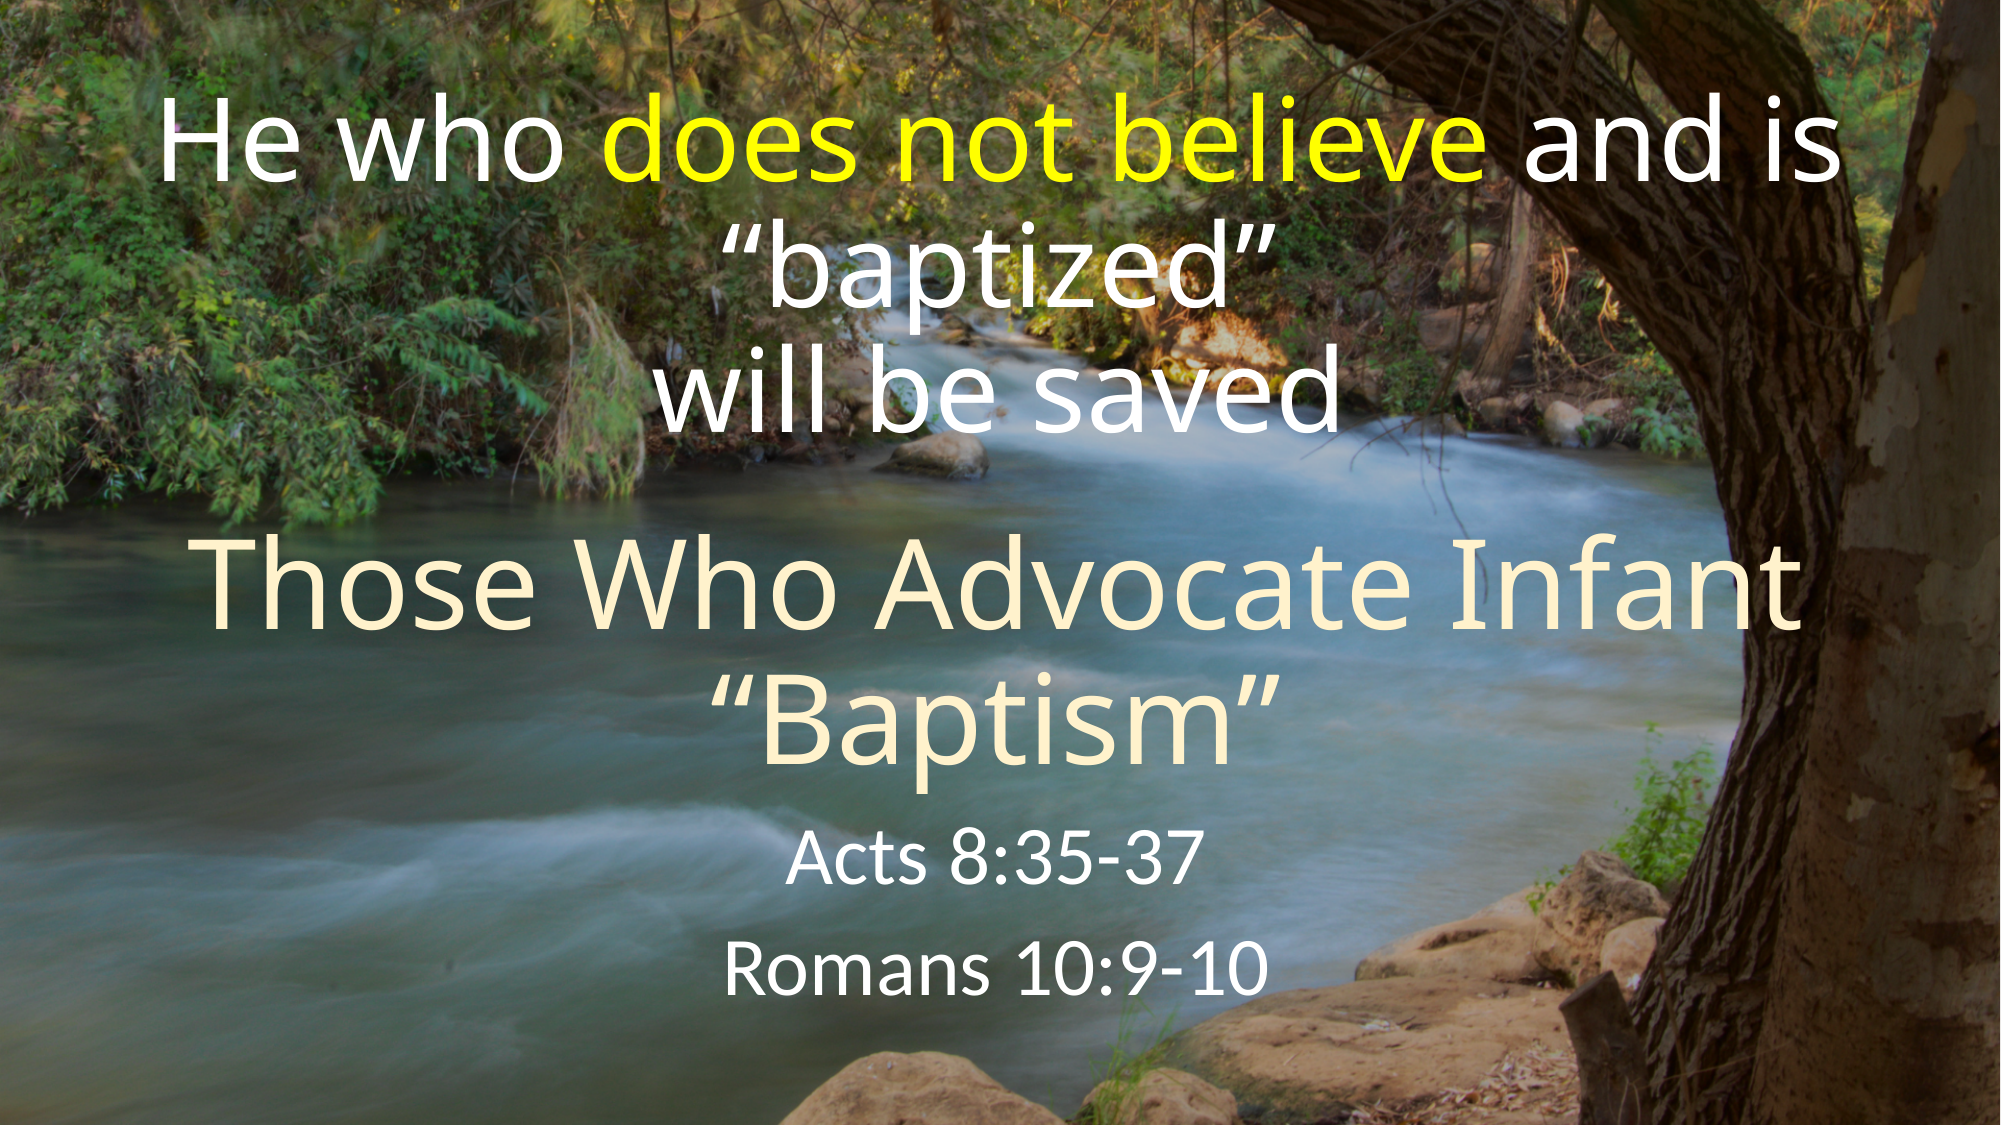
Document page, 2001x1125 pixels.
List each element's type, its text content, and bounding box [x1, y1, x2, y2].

subtitle Those Who Advocate Infant “Baptism” Acts 8:35-37 Romans 10:9-10 [162, 513, 1830, 1052]
picture [0, 0, 2001, 1125]
title He who does not believe and is “baptized” will be saved [19, 73, 1980, 466]
